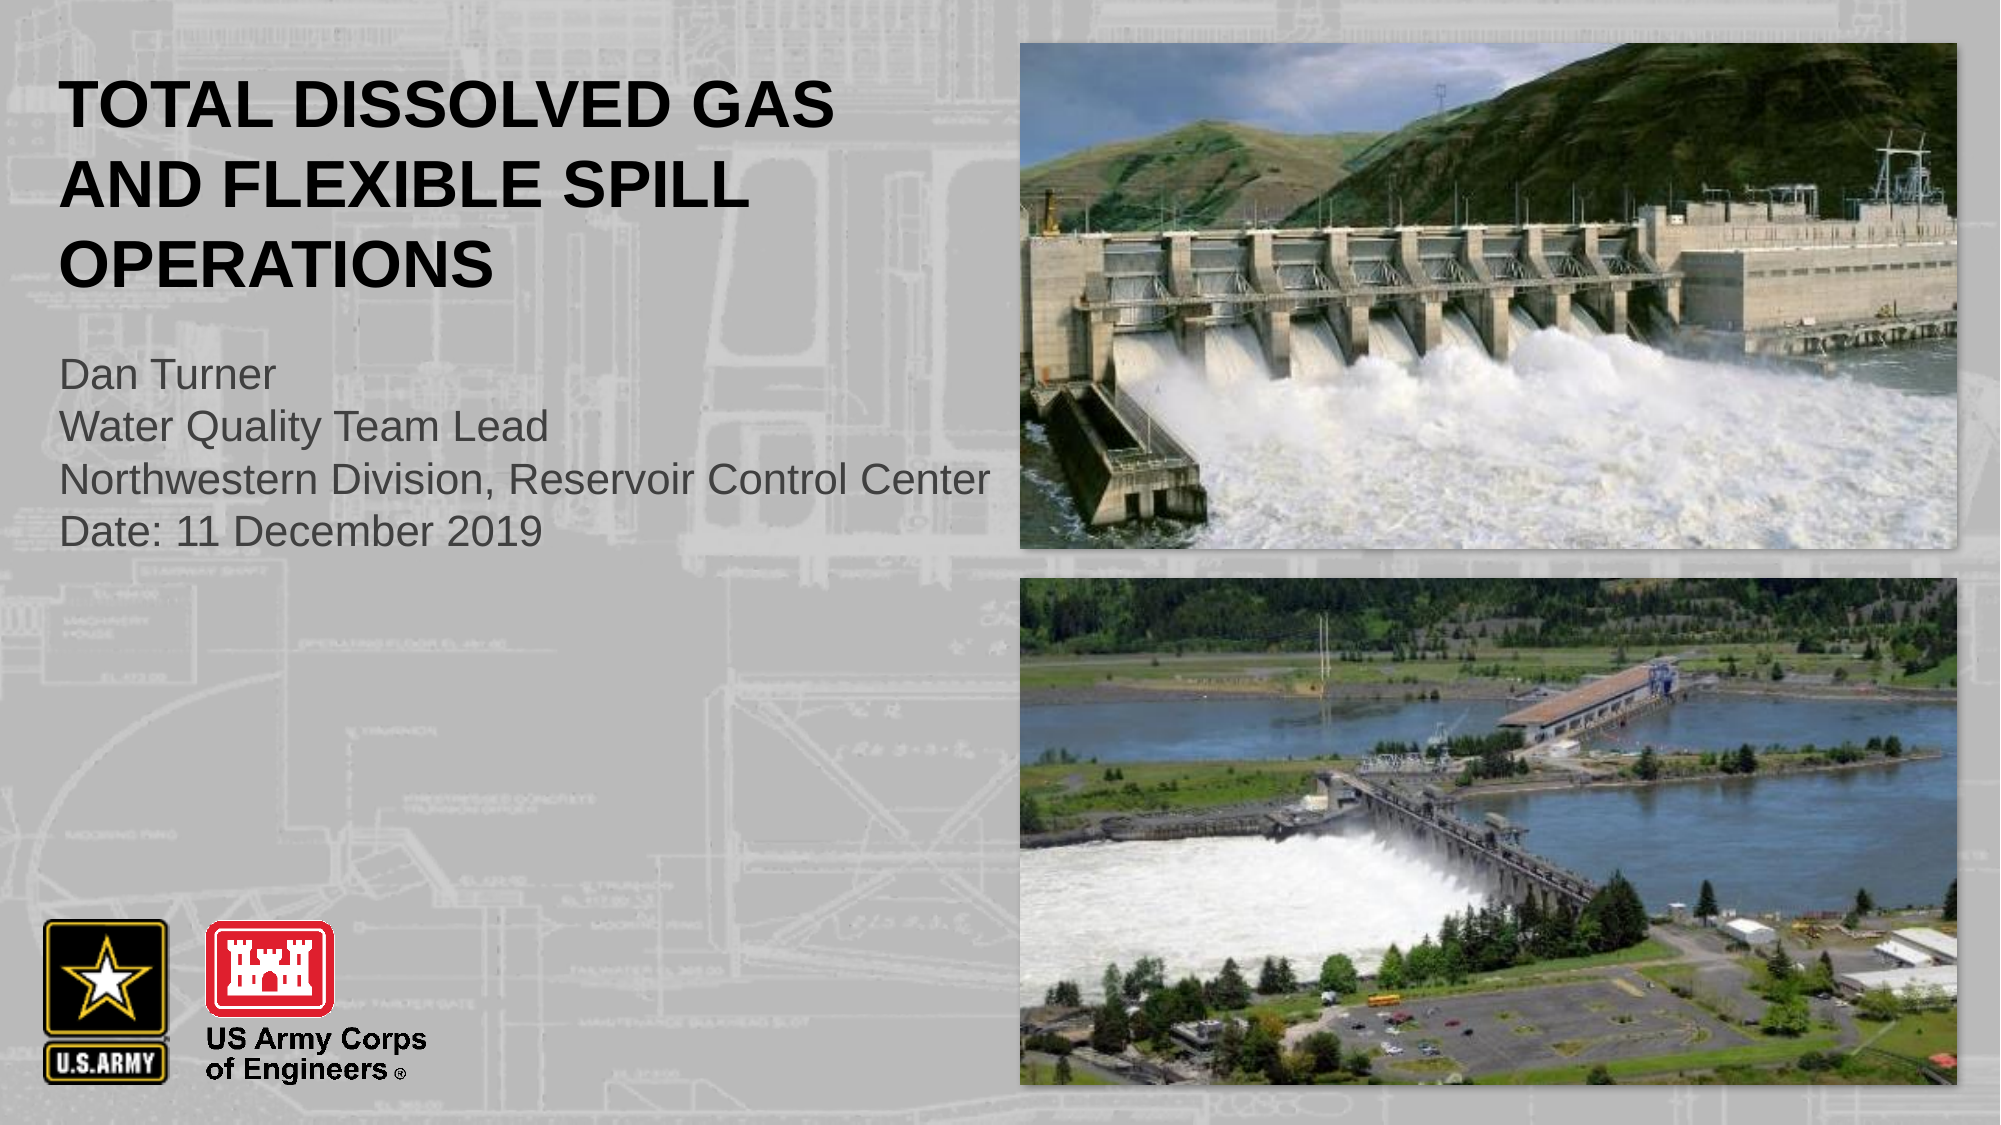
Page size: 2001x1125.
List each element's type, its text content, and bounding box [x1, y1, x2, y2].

list Dan Turner Water Quality Team Lead Northwestern Division, Reservoir Control Center Date: 11 December 2019 [43, 337, 1023, 881]
picture [0, 0, 2000, 1125]
title Total Dissolved Gas and Flexible Spill Operations [42, 42, 1002, 319]
